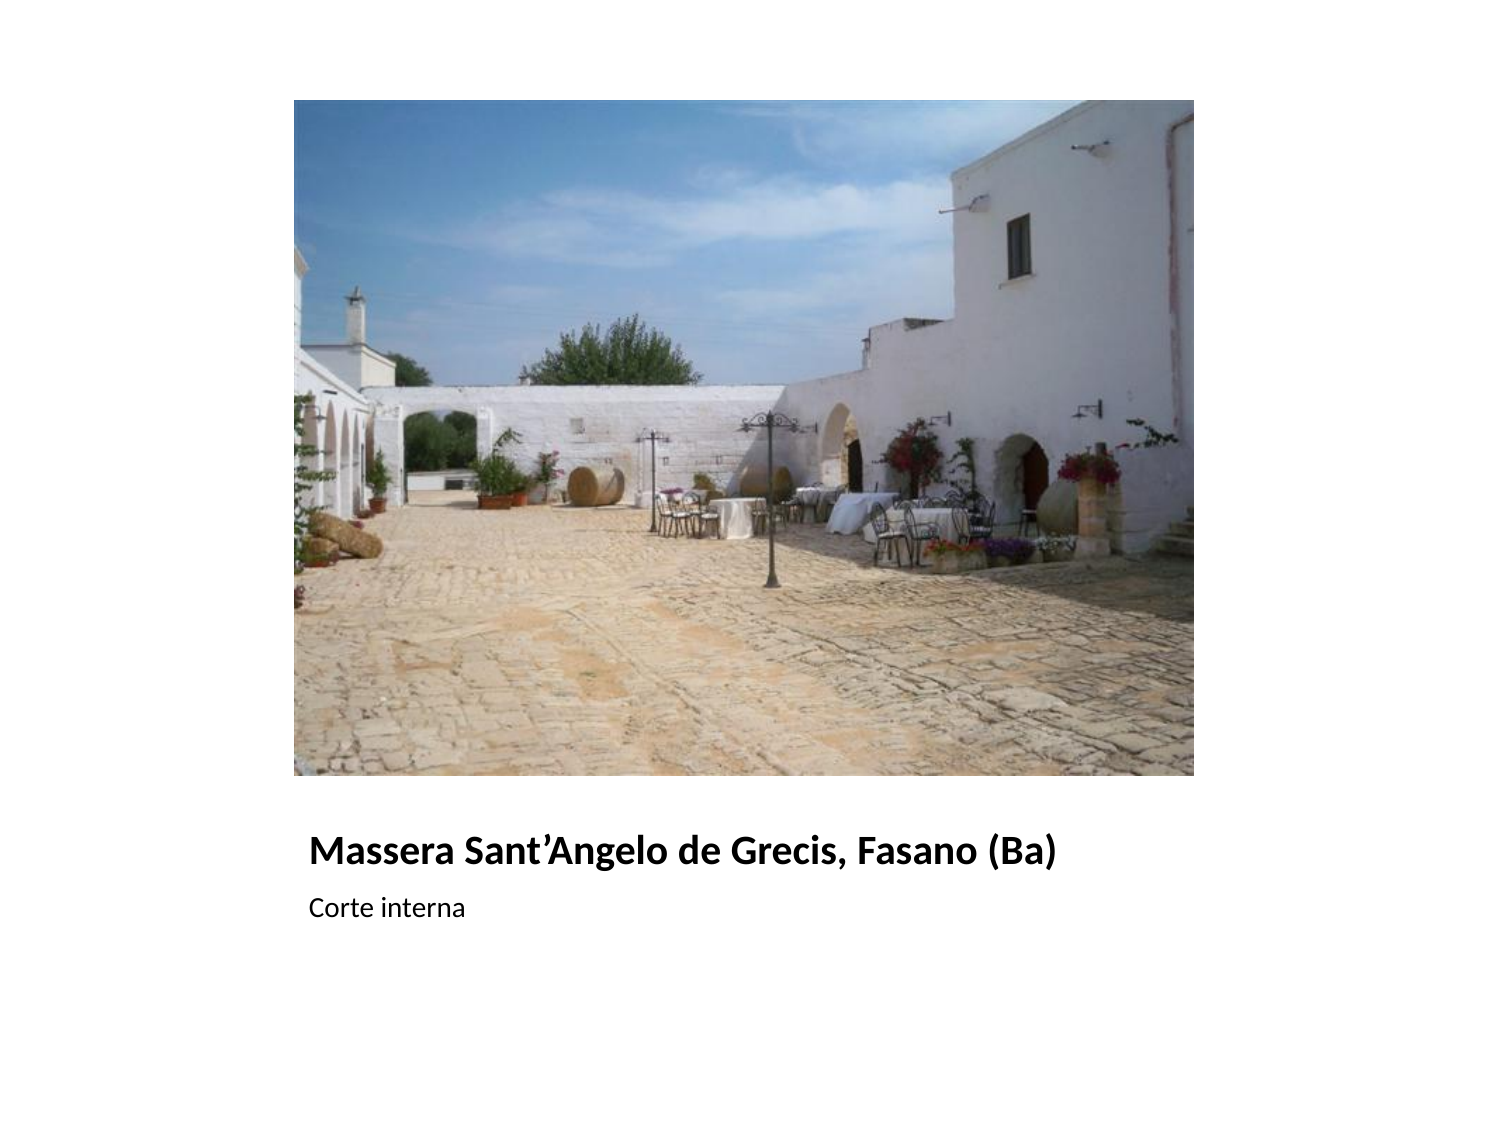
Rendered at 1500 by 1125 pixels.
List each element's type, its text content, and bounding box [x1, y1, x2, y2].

picture [293, 100, 1195, 776]
list Corte interna [294, 880, 1194, 1013]
title Massera Sant’Angelo de Grecis, Fasano (Ba) [294, 787, 1194, 880]
